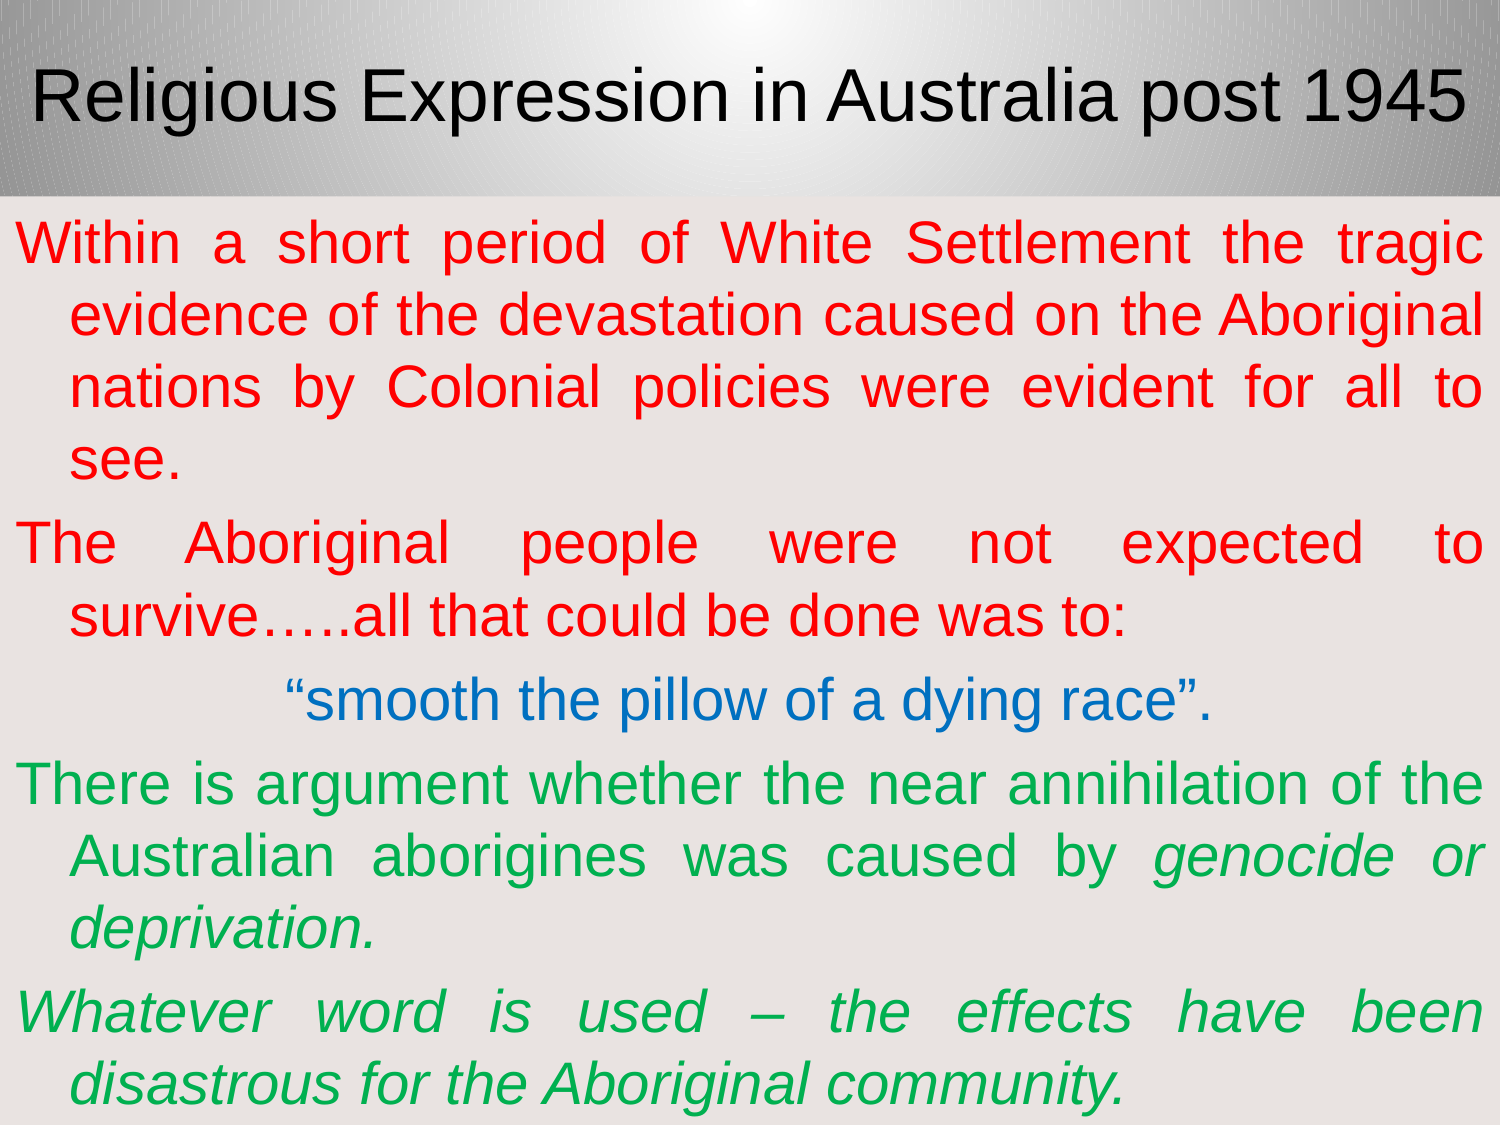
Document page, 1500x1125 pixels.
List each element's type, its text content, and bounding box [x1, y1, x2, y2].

list Within a short period of White Settlement the tragic evidence of the devastation caused on the Aboriginal nations by Colonial policies were evident for all to see. The Aboriginal people were not expected to survive…..all that could be done was to: “smooth the pillow of a dying race”. There is argument whether the near annihilation of the Australian aborigines was caused by genocide or deprivation. Whatever word is used – the effects have been disastrous for the Aboriginal community. [0, 196, 1500, 1125]
title Religious Expression in Australia post 1945 [0, 45, 1500, 138]
